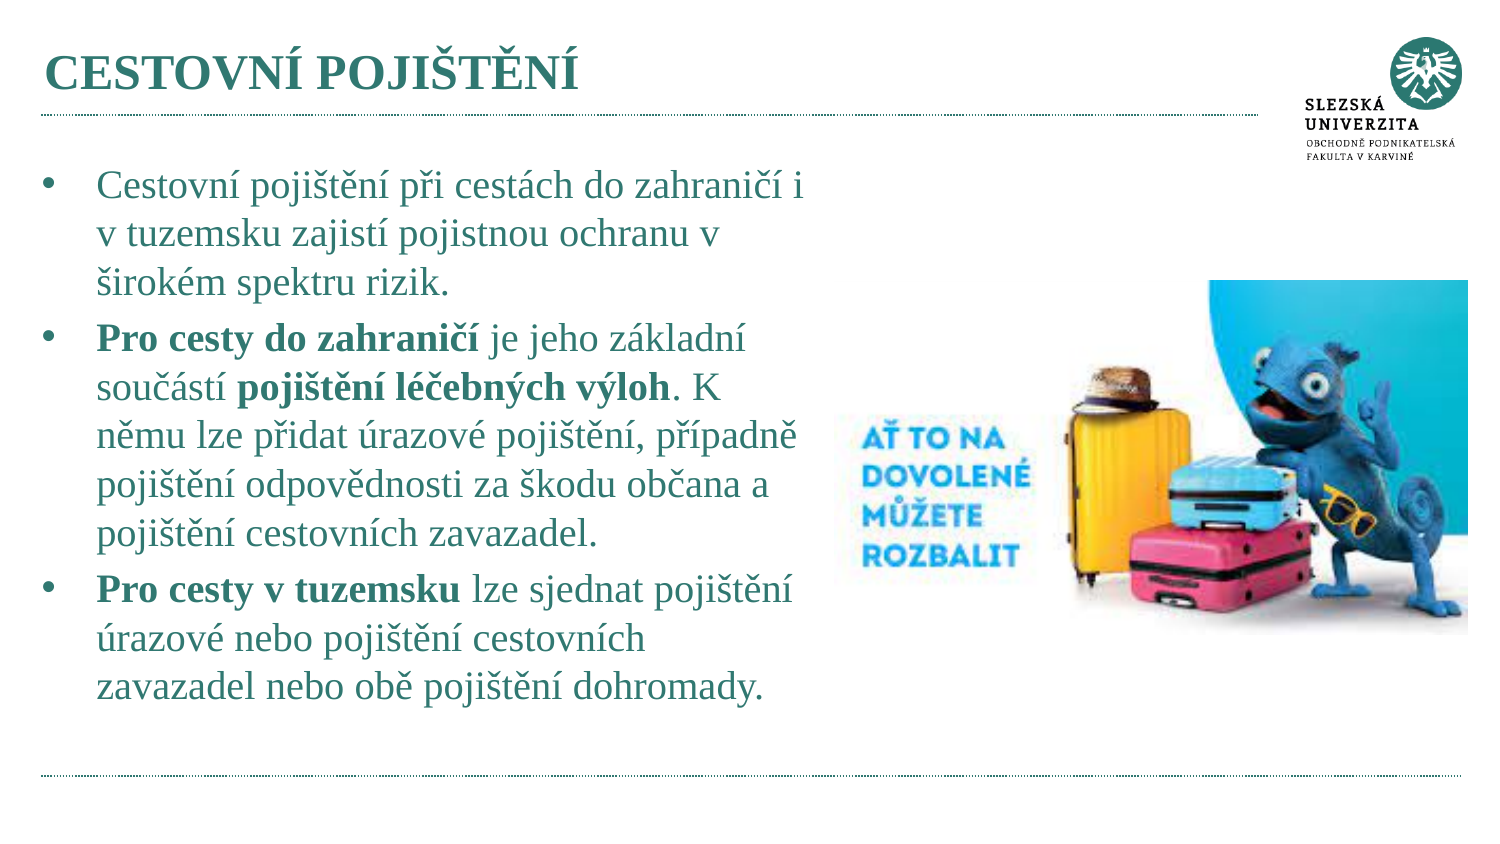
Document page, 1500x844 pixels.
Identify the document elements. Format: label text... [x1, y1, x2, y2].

picture [1305, 37, 1462, 160]
picture [1239, 346, 1246, 353]
title CESTOVNÍ POJIŠTĚNÍ [29, 32, 668, 116]
text_box Cestovní pojištění při cestách do zahraničí i v tuzemsku zajistí pojistnou ochranu v širokém spektru rizik. Pro cesty do zahraničí je jeho základní součástí pojištění léčebných výloh. K němu lze přidat úrazové pojištění, případně pojištění odpovědnosti za škodu občana a pojištění cestovních zavazadel. Pro cesty v tuzemsku lze sjednat pojištění úrazové nebo pojištění cestovních zavazadel nebo obě pojištění dohromady. [26, 150, 821, 753]
picture [834, 279, 1468, 635]
